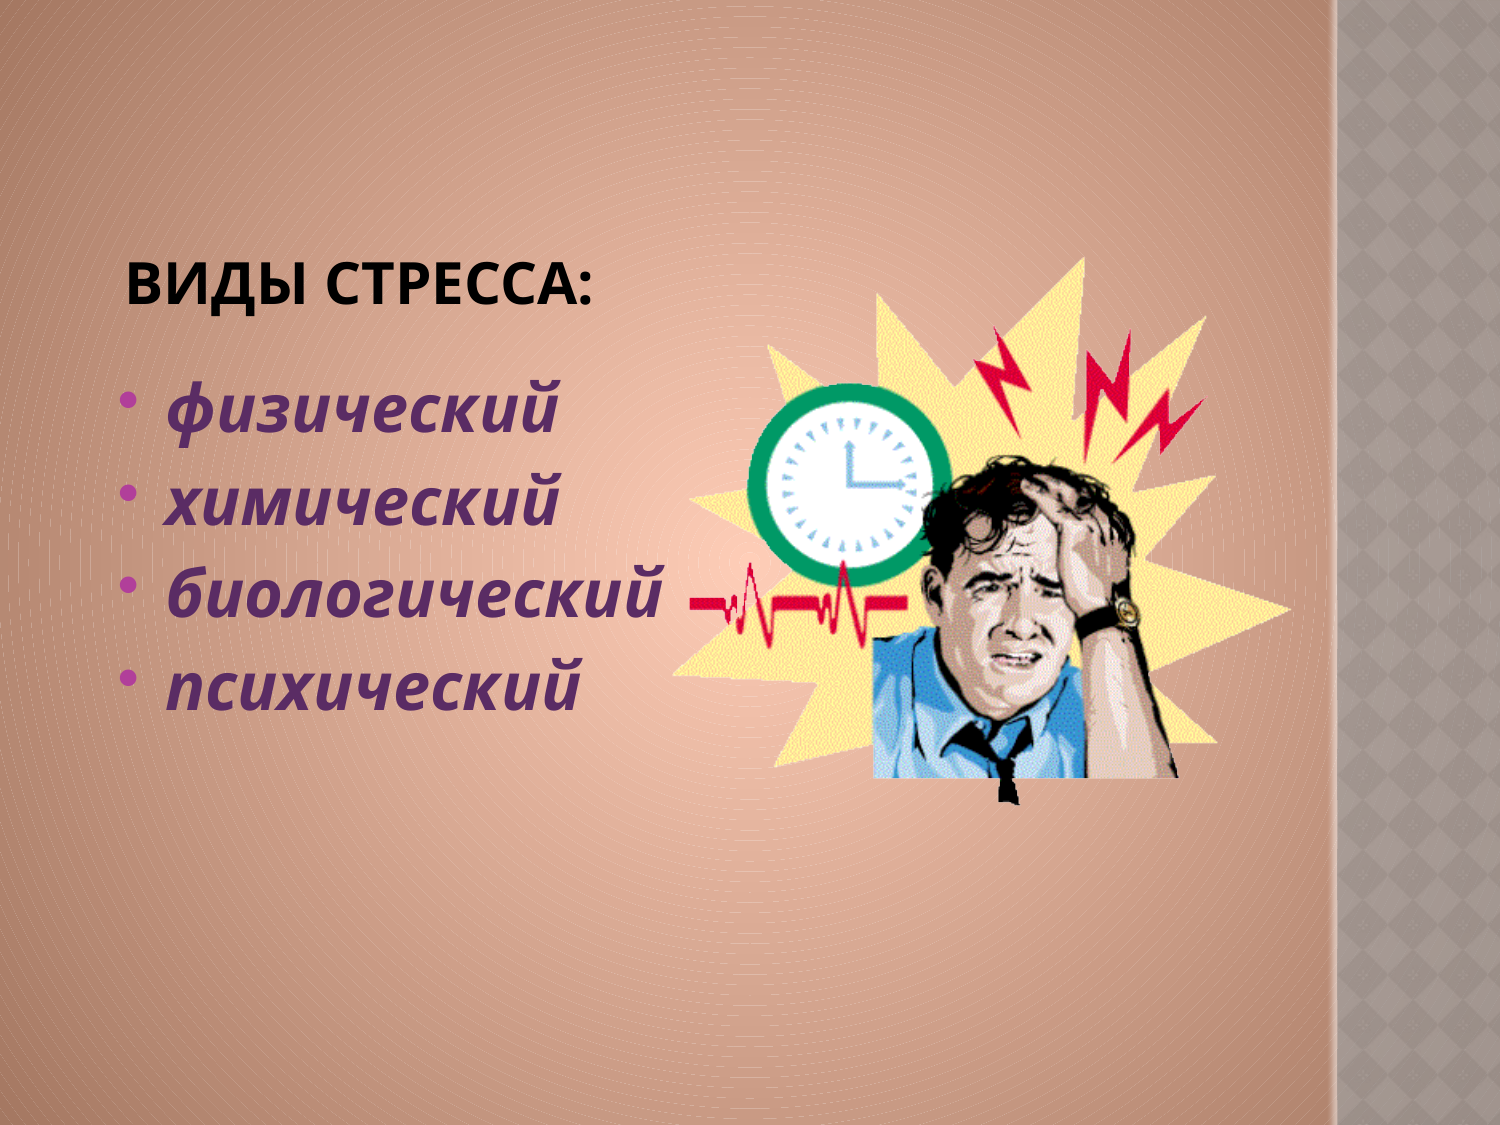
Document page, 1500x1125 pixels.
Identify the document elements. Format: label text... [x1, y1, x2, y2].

title Виды стресса: [117, 0, 1360, 317]
list физический химический биологический психический [105, 281, 1500, 934]
picture [672, 257, 1296, 809]
